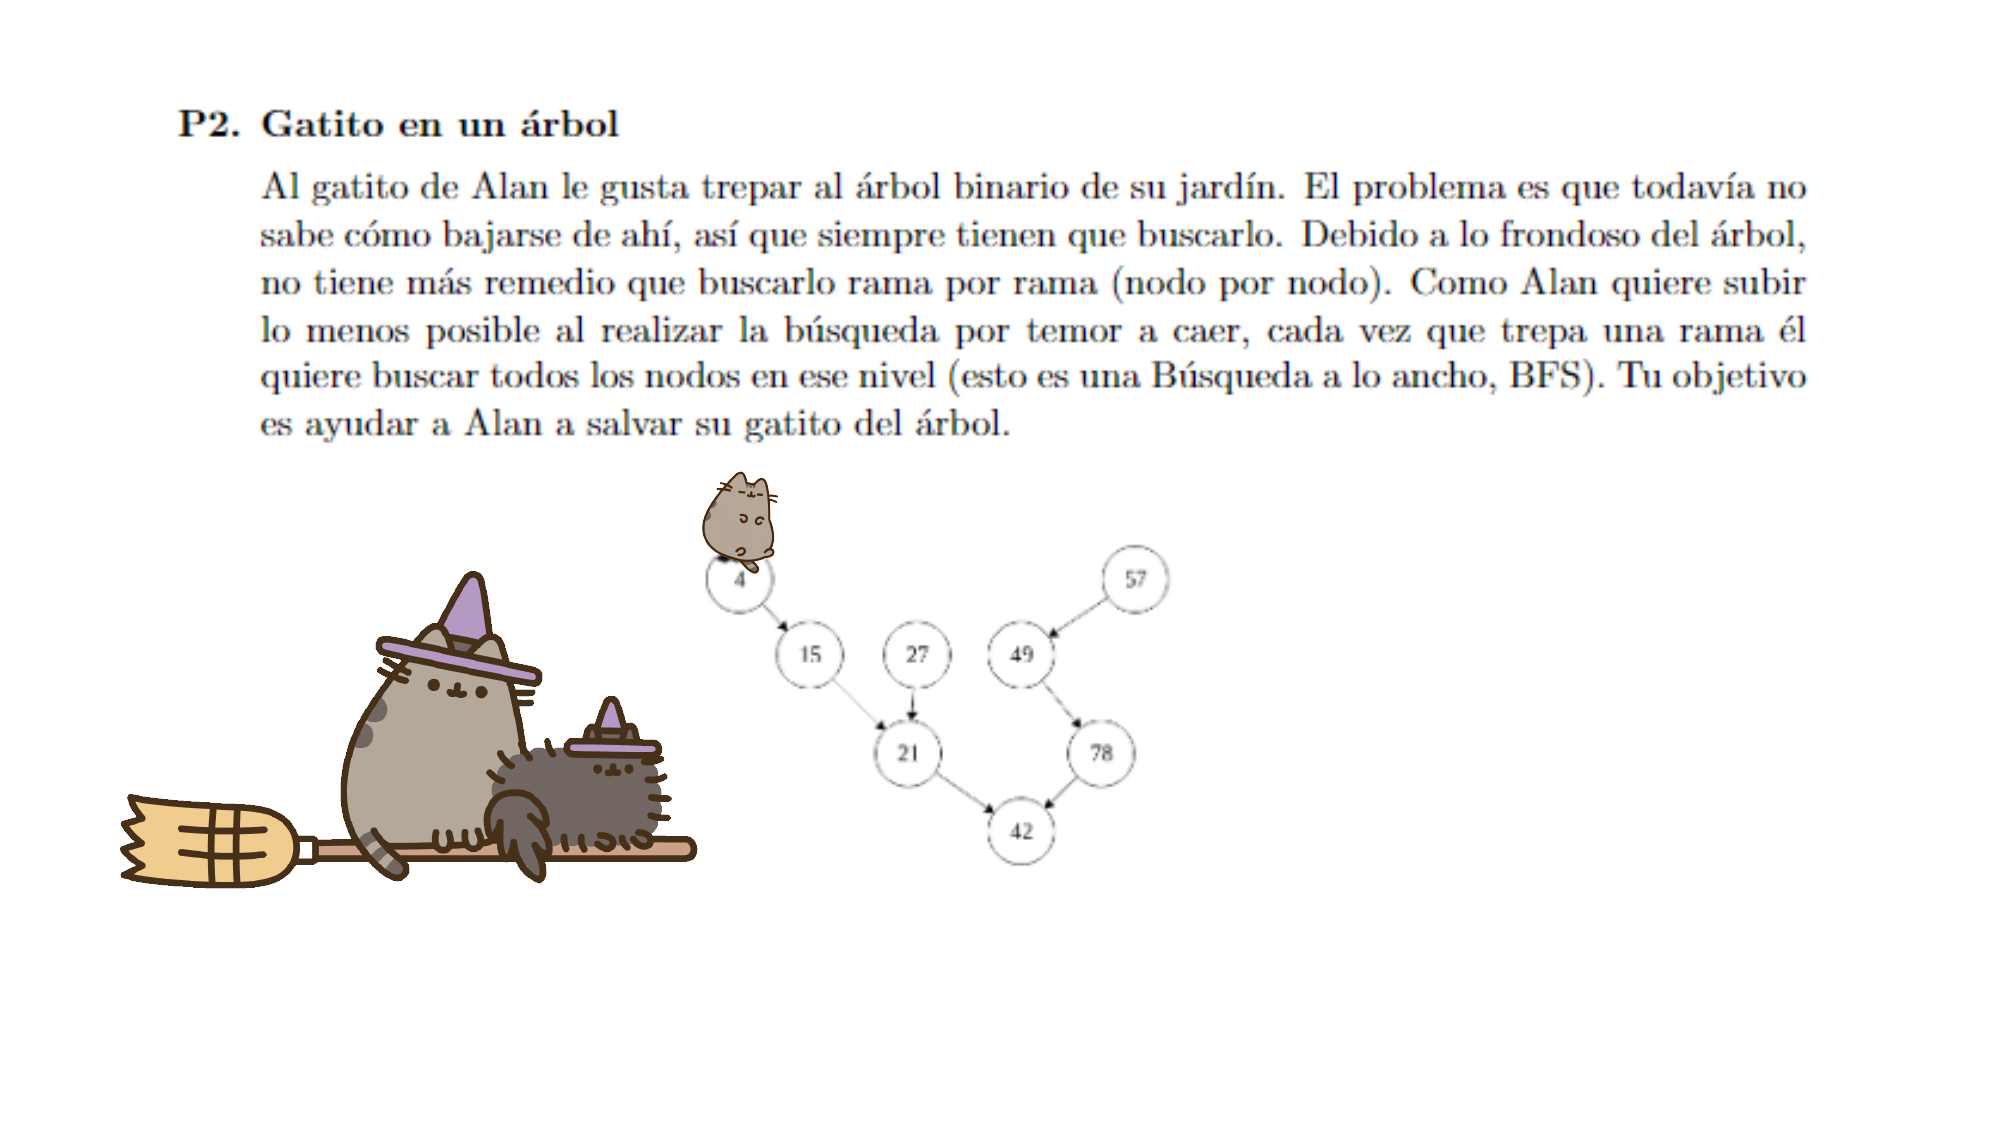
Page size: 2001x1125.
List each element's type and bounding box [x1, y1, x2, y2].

picture [118, 94, 1832, 1043]
